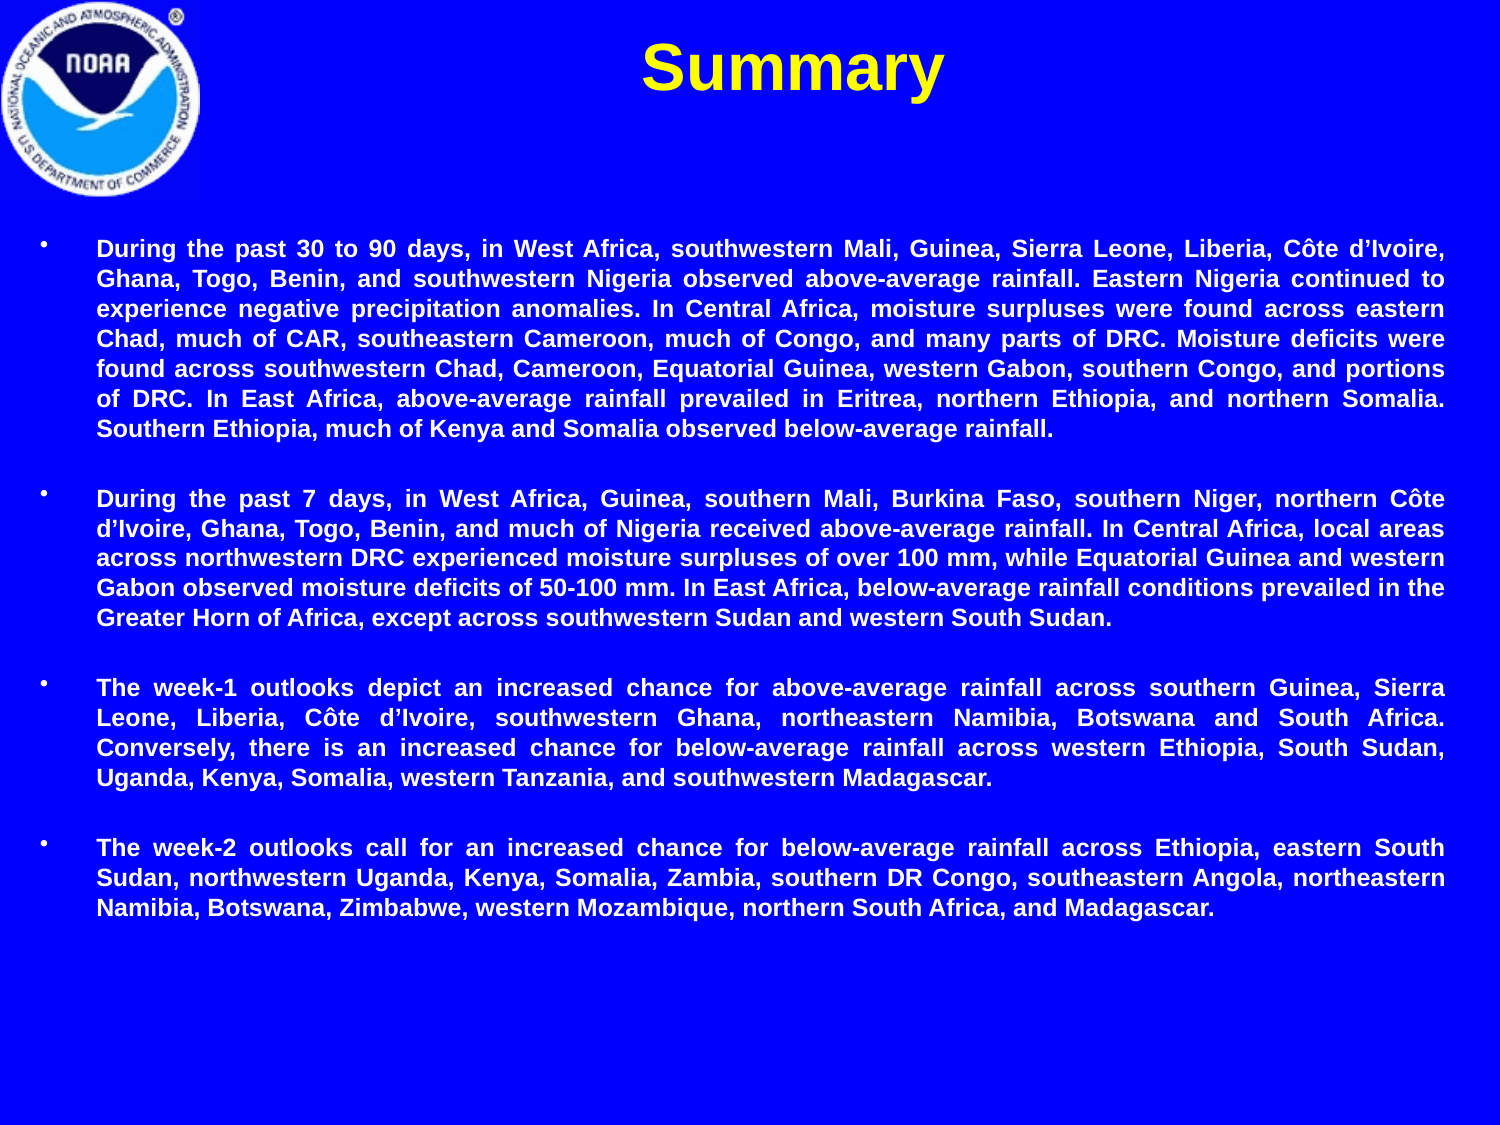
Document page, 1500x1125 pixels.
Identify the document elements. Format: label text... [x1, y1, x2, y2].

picture [0, 0, 200, 200]
list During the past 30 to 90 days, in West Africa, southwestern Mali, Guinea, Sierra Leone, Liberia, Côte d’Ivoire, Ghana, Togo, Benin, and southwestern Nigeria observed above-average rainfall. Eastern Nigeria continued to experience negative precipitation anomalies. In Central Africa, moisture surpluses were found across eastern Chad, much of CAR, southeastern Cameroon, much of Congo, and many parts of DRC. Moisture deficits were found across southwestern Chad, Cameroon, Equatorial Guinea, western Gabon, southern Congo, and portions of DRC. In East Africa, above-average rainfall prevailed in Eritrea, northern Ethiopia, and northern Somalia. Southern Ethiopia, much of Kenya and Somalia observed below-average rainfall. During the past 7 days, in West Africa, Guinea, southern Mali, Burkina Faso, southern Niger, northern Côte d’Ivoire, Ghana, Togo, Benin, and much of Nigeria received above-average rainfall. In Central Africa, local areas across northwestern DRC experienced moisture surpluses of over 100 mm, while Equatorial Guinea and western Gabon observed moisture deficits of 50-100 mm. In East Africa, below-average rainfall conditions prevailed in the Greater Horn of Africa, except across southwestern Sudan and western South Sudan. The week-1 outlooks depict an increased chance for above-average rainfall across southern Guinea, Sierra Leone, Liberia, Côte d’Ivoire, southwestern Ghana, northeastern Namibia, Botswana and South Africa. Conversely, there is an increased chance for below-average rainfall across western Ethiopia, South Sudan, Uganda, Kenya, Somalia, western Tanzania, and southwestern Madagascar. The week-2 outlooks call for an increased chance for below-average rainfall across Ethiopia, eastern South Sudan, northwestern Uganda, Kenya, Somalia, Zambia, southern DR Congo, southeastern Angola, northeastern Namibia, Botswana, Zimbabwe, western Mozambique, northern South Africa, and Madagascar. [24, 224, 1464, 951]
title Summary [199, 7, 1388, 121]
